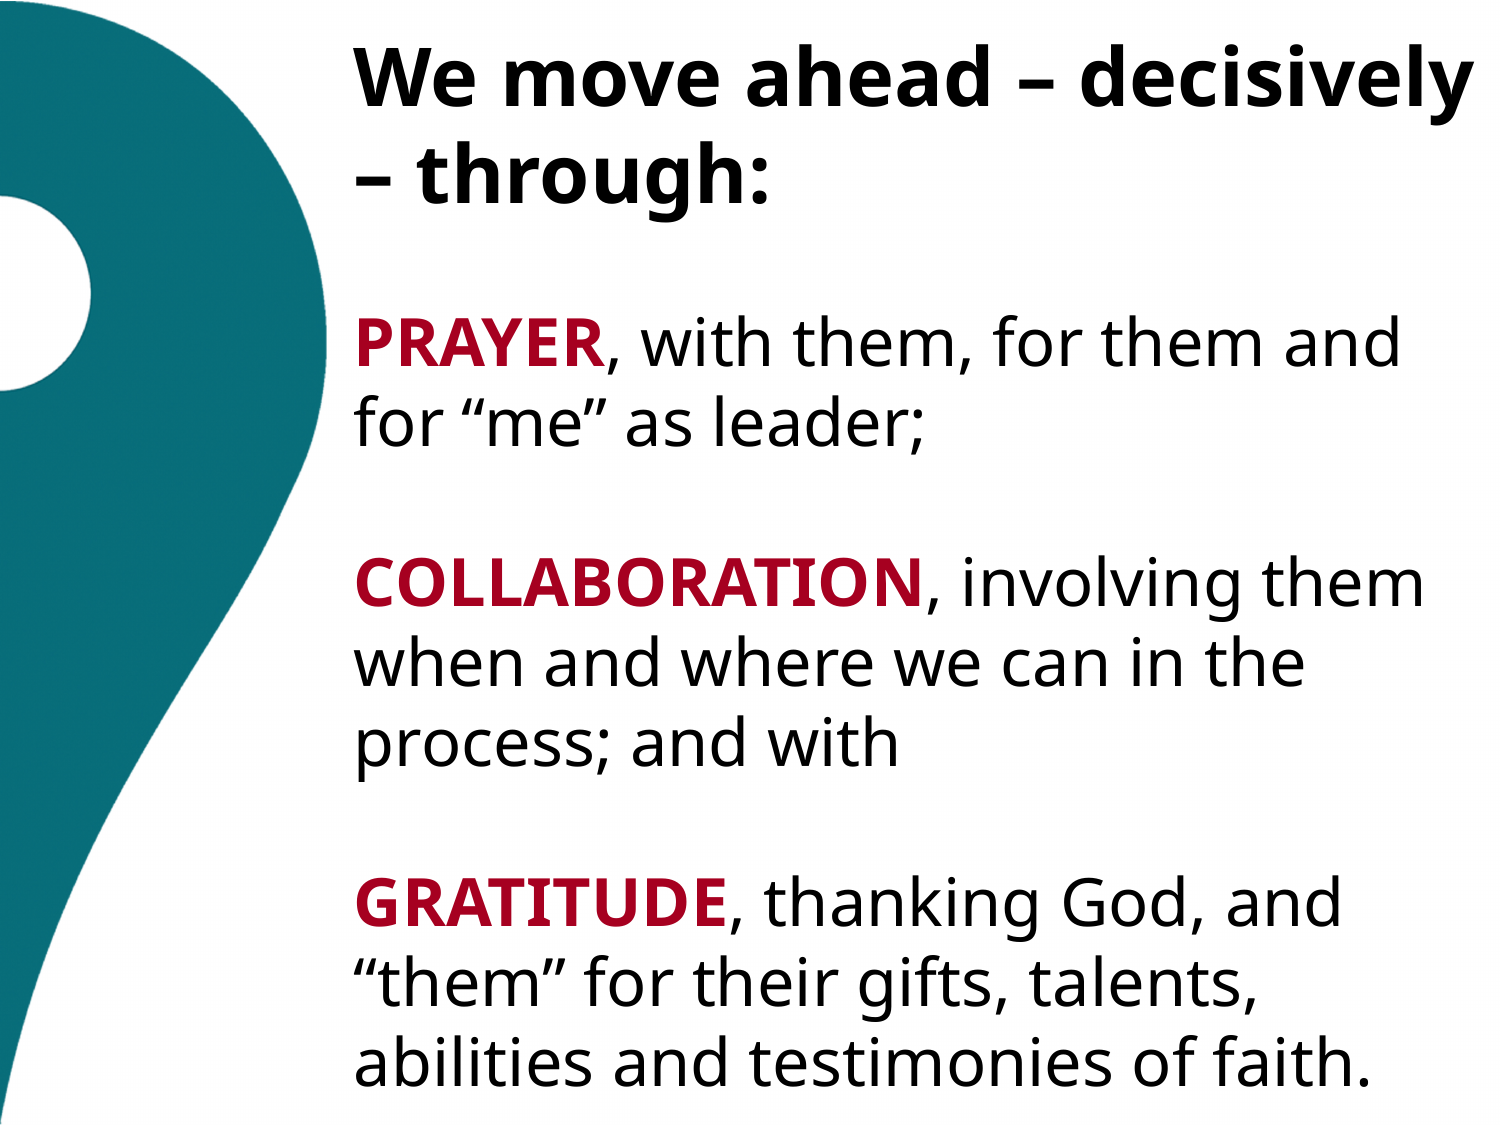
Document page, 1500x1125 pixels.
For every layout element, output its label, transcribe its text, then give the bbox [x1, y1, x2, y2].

picture [0, 0, 1500, 1125]
text_box We move ahead – decisively – through: PRAYER, with them, for them and for “me” as leader; COLLABORATION, involving them when and where we can in the process; and with GRATITUDE, thanking God, and “them” for their gifts, talents, abilities and testimonies of faith. [346, 17, 1494, 1108]
